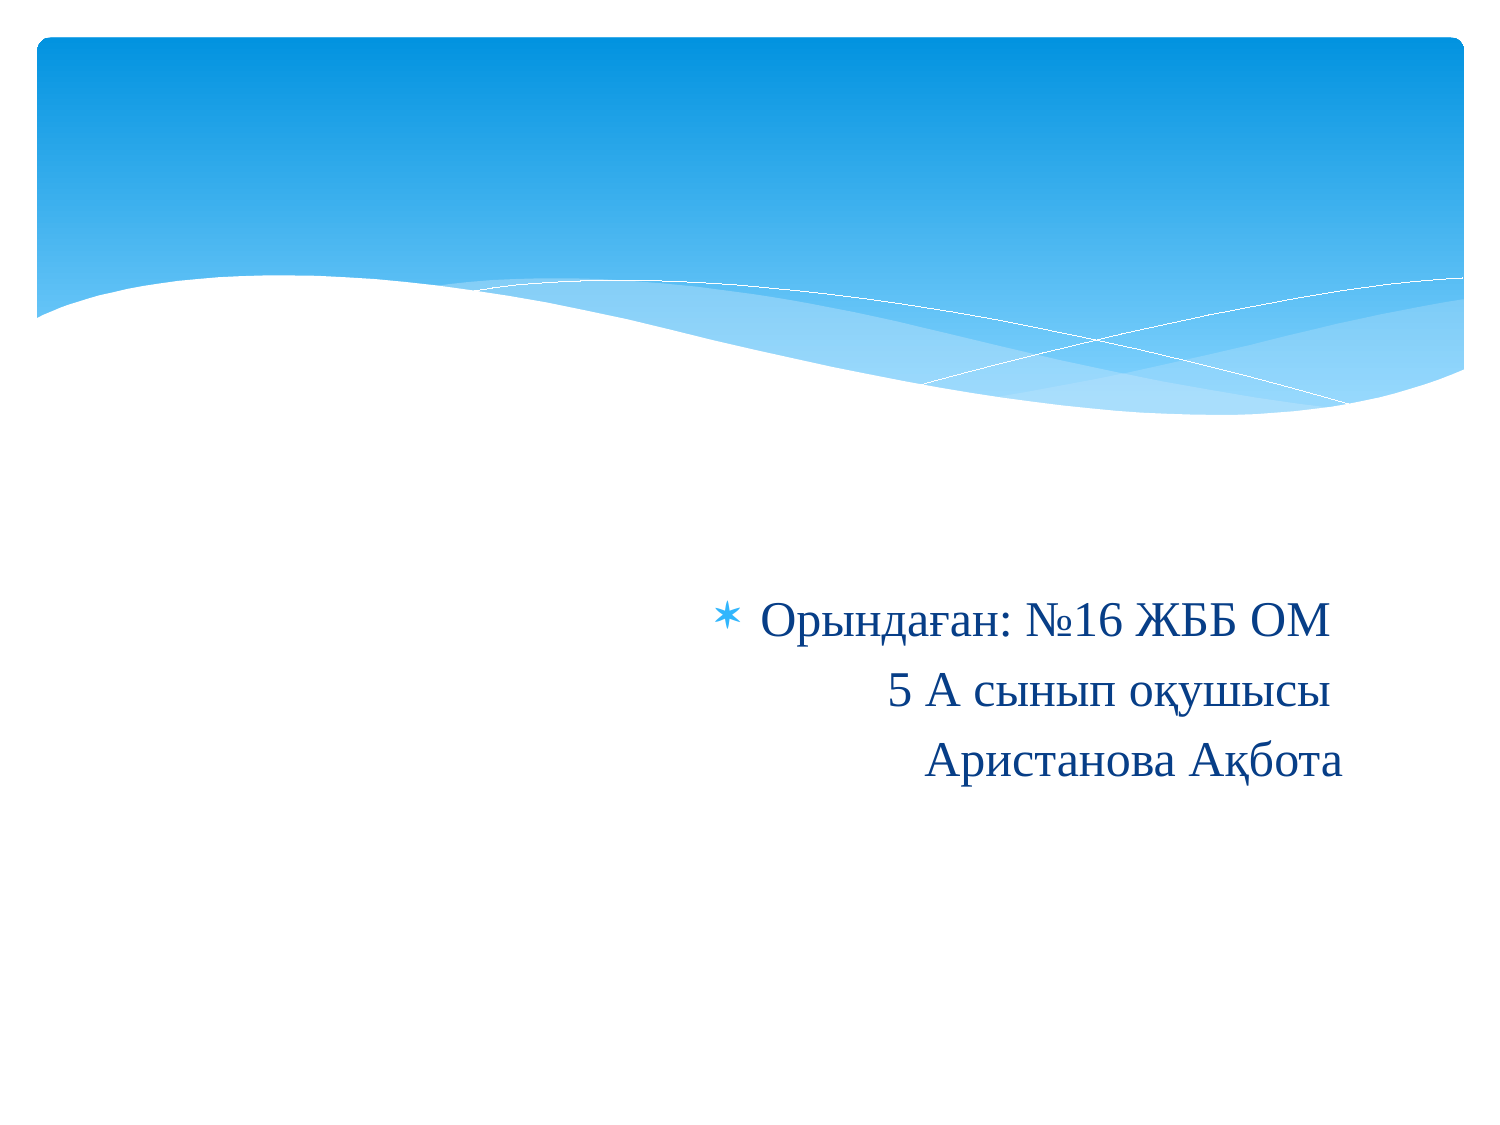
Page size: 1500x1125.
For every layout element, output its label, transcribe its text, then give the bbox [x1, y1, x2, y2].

list Орындаған: №16 ЖББ ОМ 5 А сынып оқушысы Аристанова Ақбота [143, 438, 1359, 1005]
